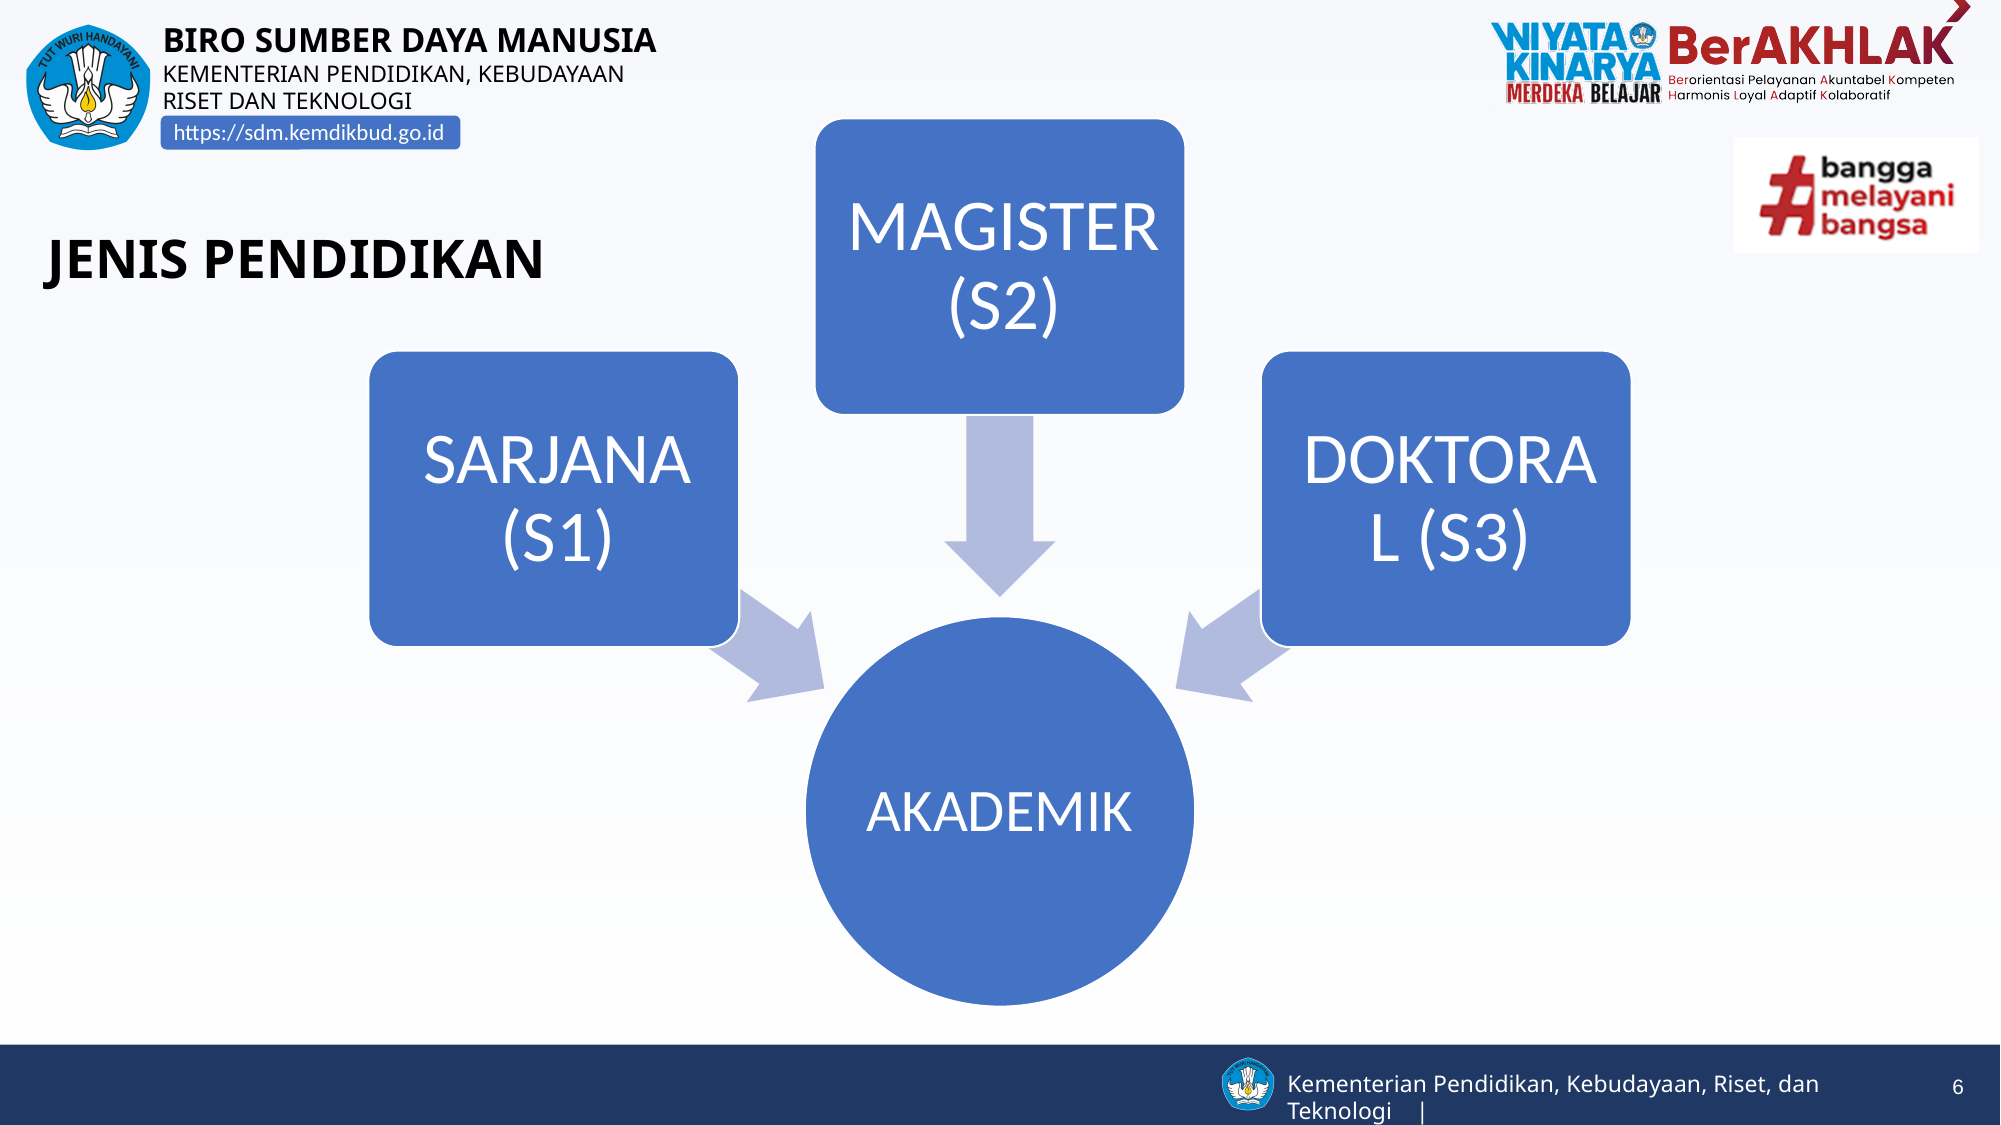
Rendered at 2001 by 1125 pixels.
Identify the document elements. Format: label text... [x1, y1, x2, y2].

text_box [0, 1044, 2000, 1125]
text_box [333, 117, 1667, 1007]
text_box JENIS PENDIDIKAN [30, 186, 333, 298]
picture [1734, 137, 1979, 253]
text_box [18, 0, 1971, 160]
